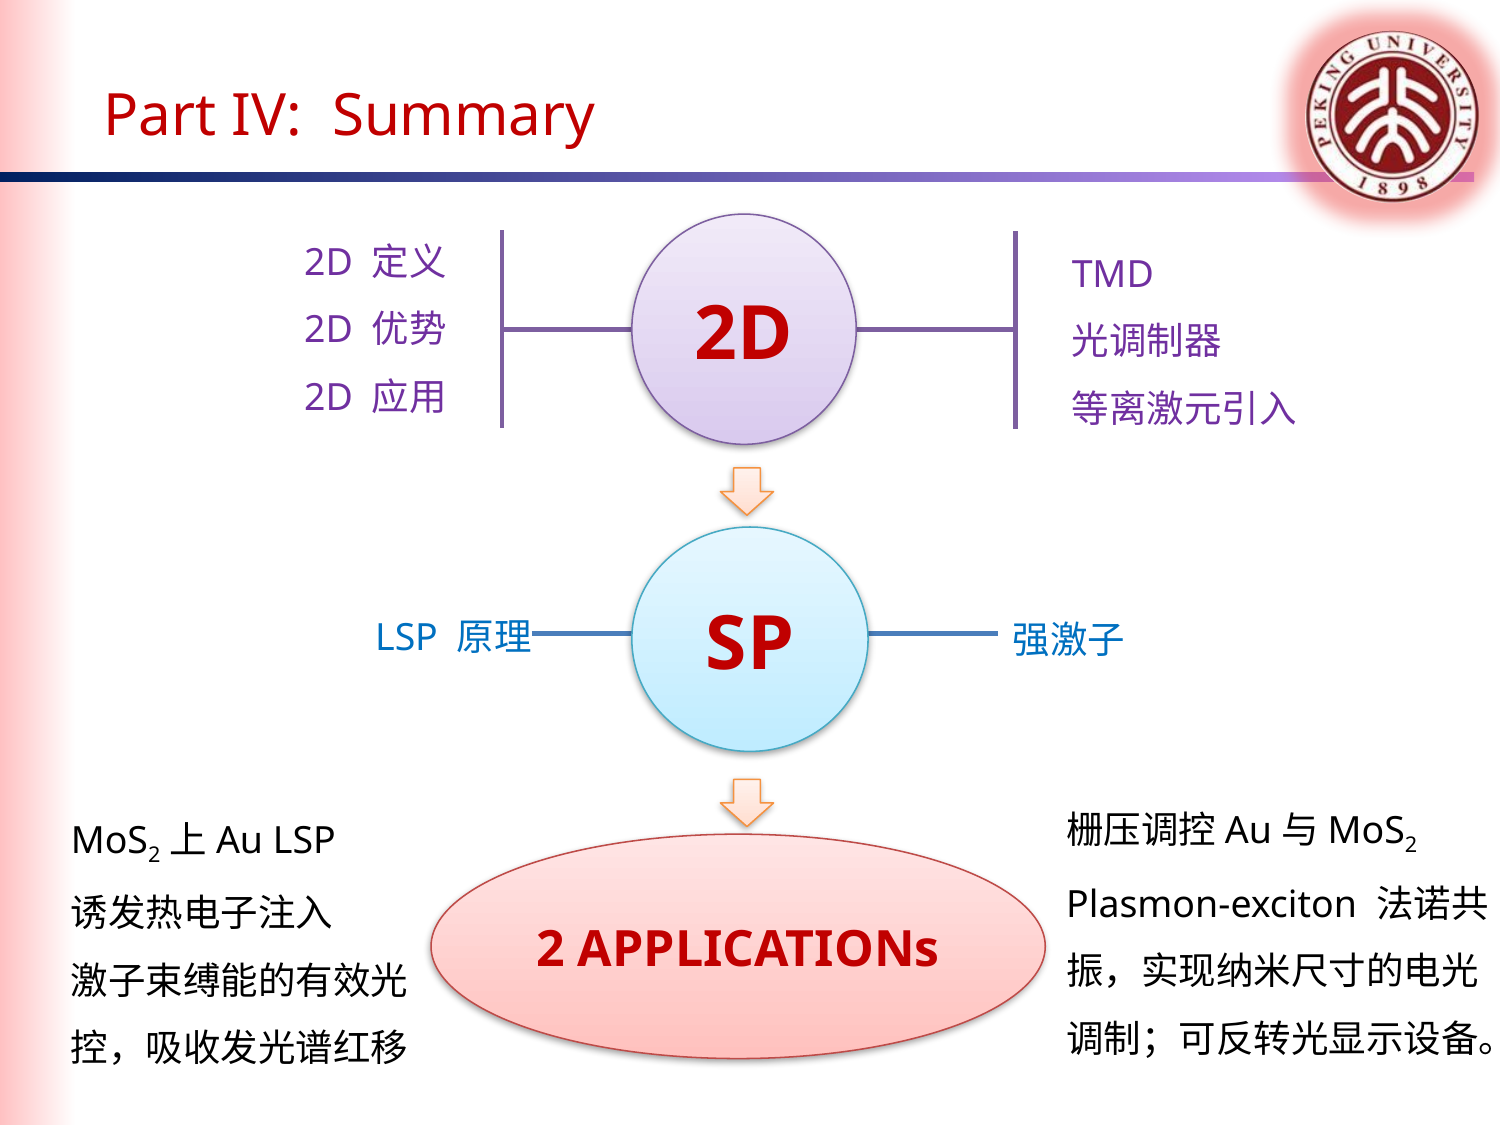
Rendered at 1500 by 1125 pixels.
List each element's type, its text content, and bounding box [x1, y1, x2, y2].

text_box [719, 467, 775, 516]
text_box 2 APPLICATIONs [431, 833, 1047, 1060]
text_box MoS2上Au LSP 诱发热电子注入 激子束缚能的有效光控，吸收发光谱红移 [56, 782, 431, 1077]
text_box TMD 光调制器 等离激元引入 [1057, 219, 1377, 438]
text_box 2D [631, 337, 857, 446]
text_box SP [647, 526, 869, 632]
text_box 强激子 [998, 586, 1317, 669]
picture [1305, 30, 1480, 204]
text_box Part IV: Summary [86, 29, 1133, 194]
text_box 2D [631, 213, 857, 328]
text_box LSP 原理 [360, 582, 680, 665]
text_box 栅压调控Au与MoS2 Plasmon-exciton 法诺共振，实现纳米尺寸的电光调制；可反转光显示设备。 [1051, 772, 1500, 1067]
text_box [719, 778, 775, 828]
text_box SP [634, 642, 869, 753]
text_box 2D 定义 2D 优势 2D 应用 [289, 208, 609, 426]
